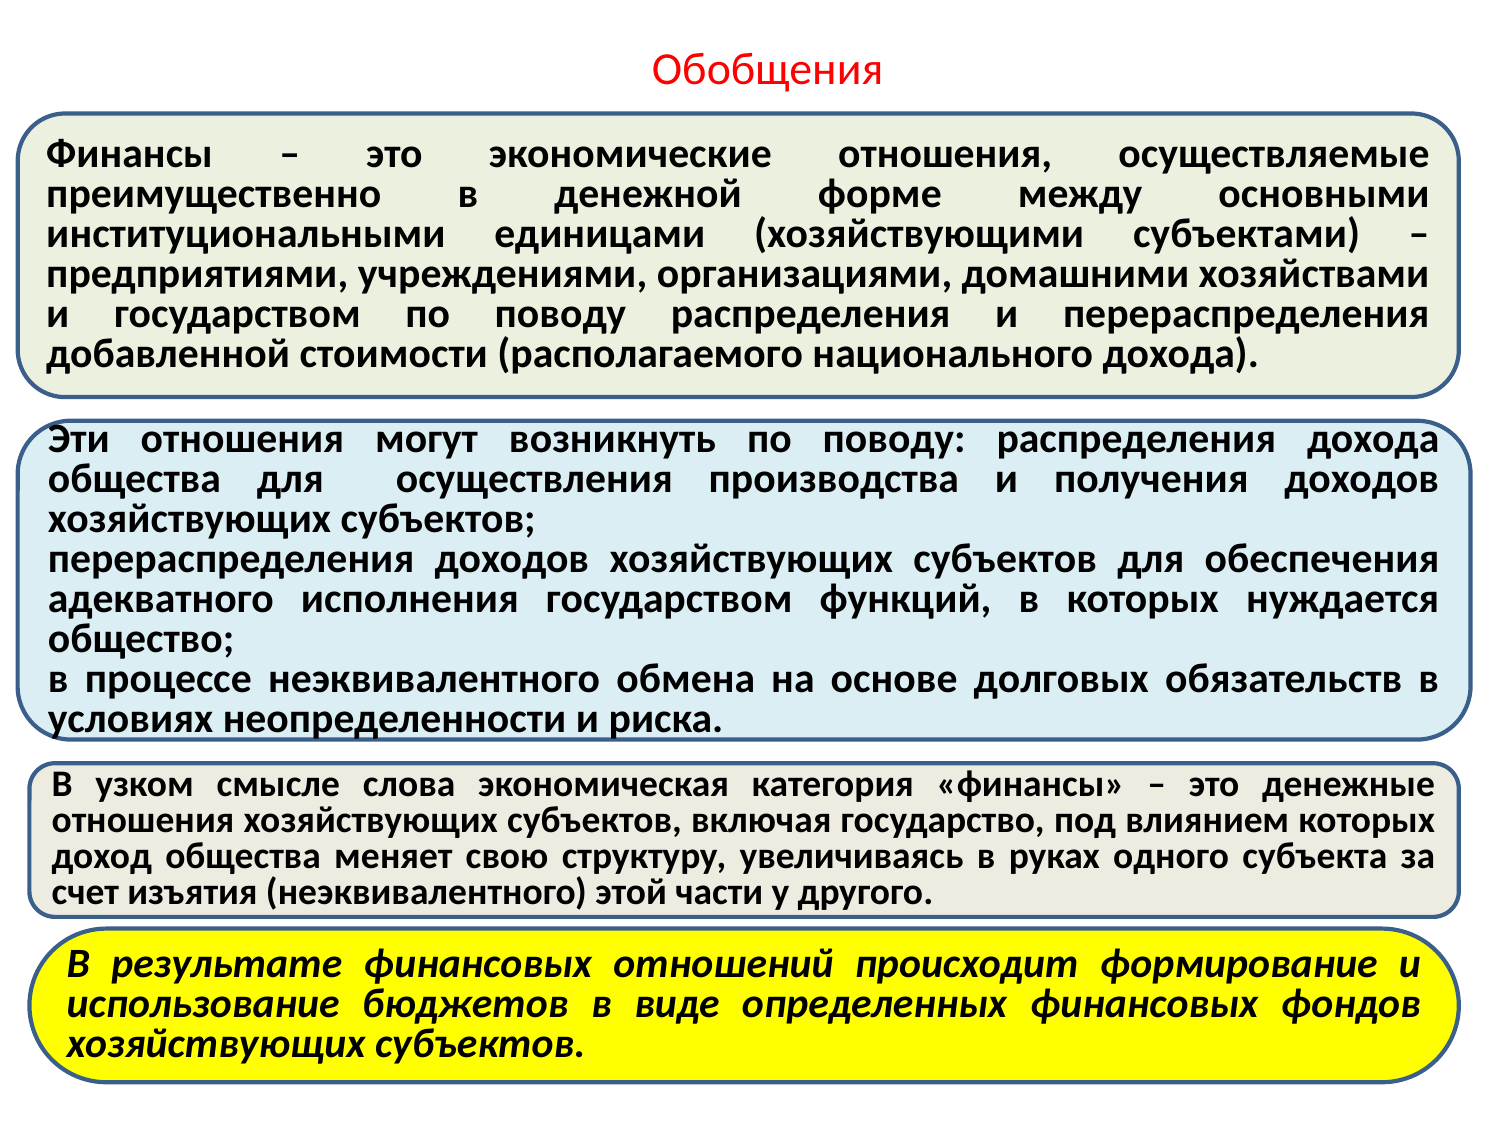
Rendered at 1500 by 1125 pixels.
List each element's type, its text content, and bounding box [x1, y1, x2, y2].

text_box В результате финансовых отношений происходит формирование и использование бюджетов в виде определенных финансовых фондов хозяйствующих субъектов. [27, 926, 1461, 1085]
text_box В узком смысле слова экономическая категория «финансы» – это денежные отношения хозяйствующих субъектов, включая государство, под влиянием которых доход общества меняет свою структуру, увеличиваясь в руках одного субъекта за счет изъятия (неэквивалентного) этой части у другого. [27, 761, 1461, 919]
title Обобщения [64, 30, 1471, 103]
text_box Финансы – это экономические отношения, осуществляемые преимущественно в денежной форме между основными институциональными единицами (хозяйствующими субъектами) – предприятиями, учреждениями, организациями, домашними хозяйствами и государством по поводу распределения и перераспределения добавленной стоимости (располагаемого национального дохода). [15, 111, 1461, 400]
text_box Эти отношения могут возникнуть по поводу: распределения дохода общества для осуществления производства и получения доходов хозяйствующих субъектов; перераспределения доходов хозяйствующих субъектов для обеспечения адекватного исполнения государством функций, в которых нуждается общество; в процессе неэквивалентного обмена на основе долговых обязательств в условиях неопределенности и риска. [15, 418, 1473, 742]
